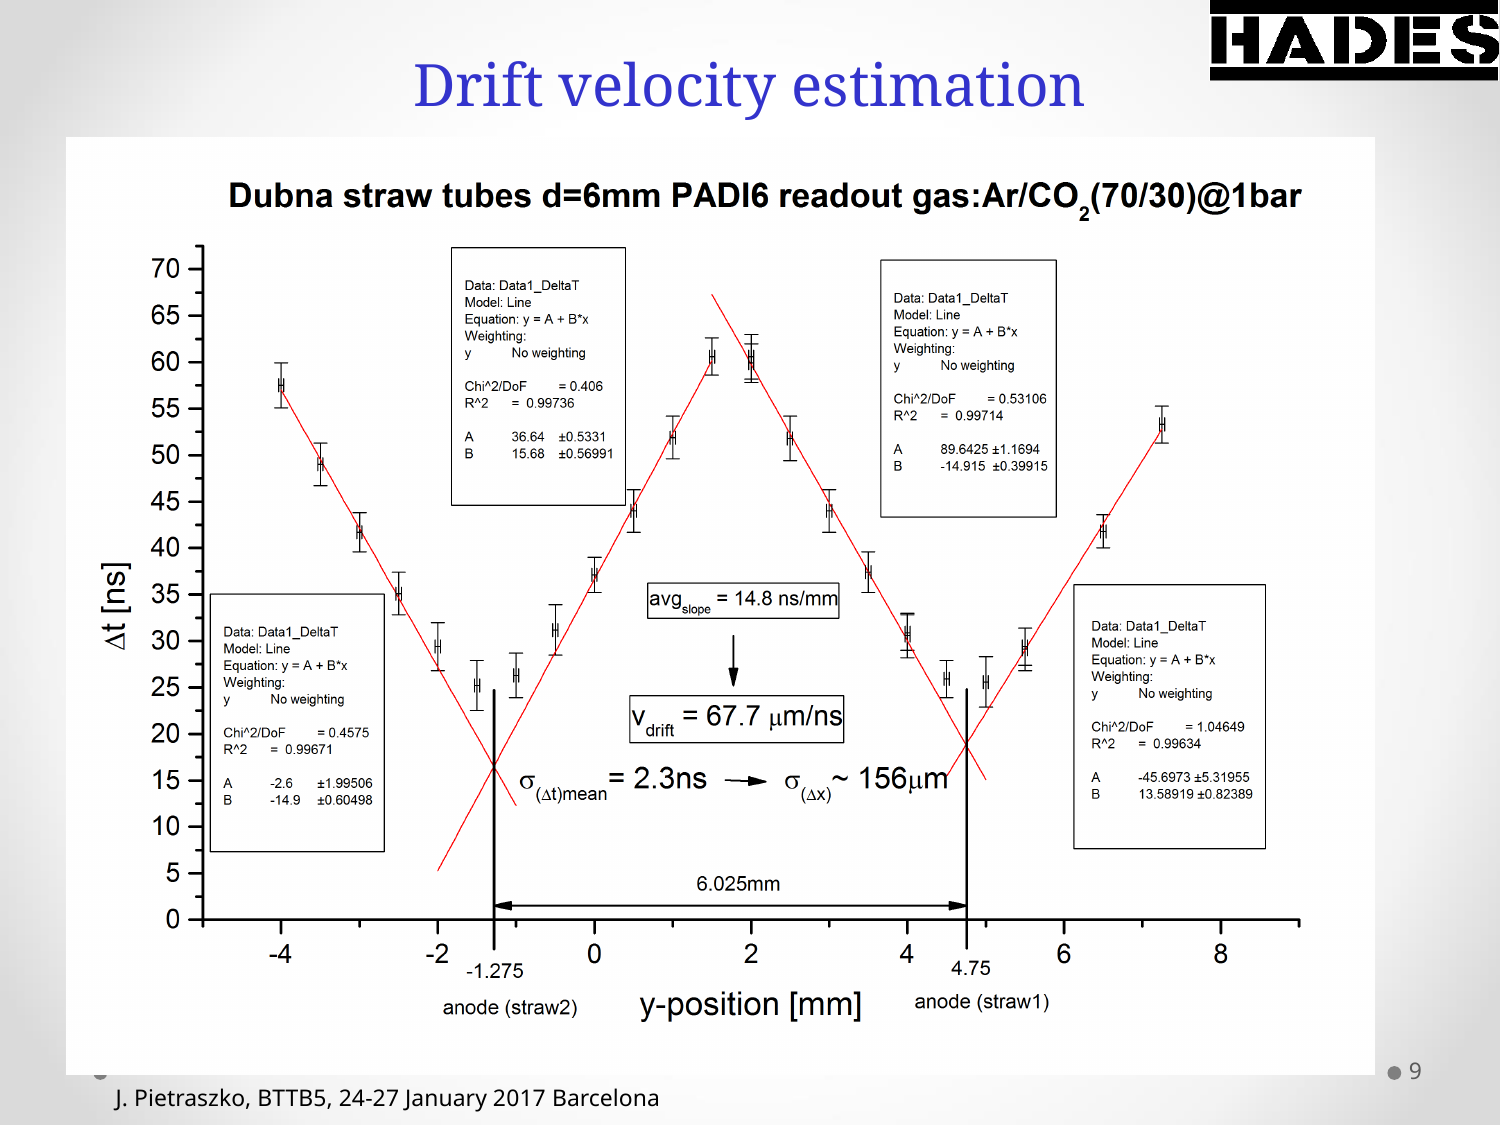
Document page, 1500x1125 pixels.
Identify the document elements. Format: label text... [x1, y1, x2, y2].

footer J. Pietraszko, BTTB5, 24-27 January 2017 Barcelona [108, 1084, 1021, 1125]
text_box Drift velocity estimation [74, 0, 1425, 125]
slide_number 9 [1401, 1042, 1493, 1102]
picture [0, 0, 1500, 1125]
